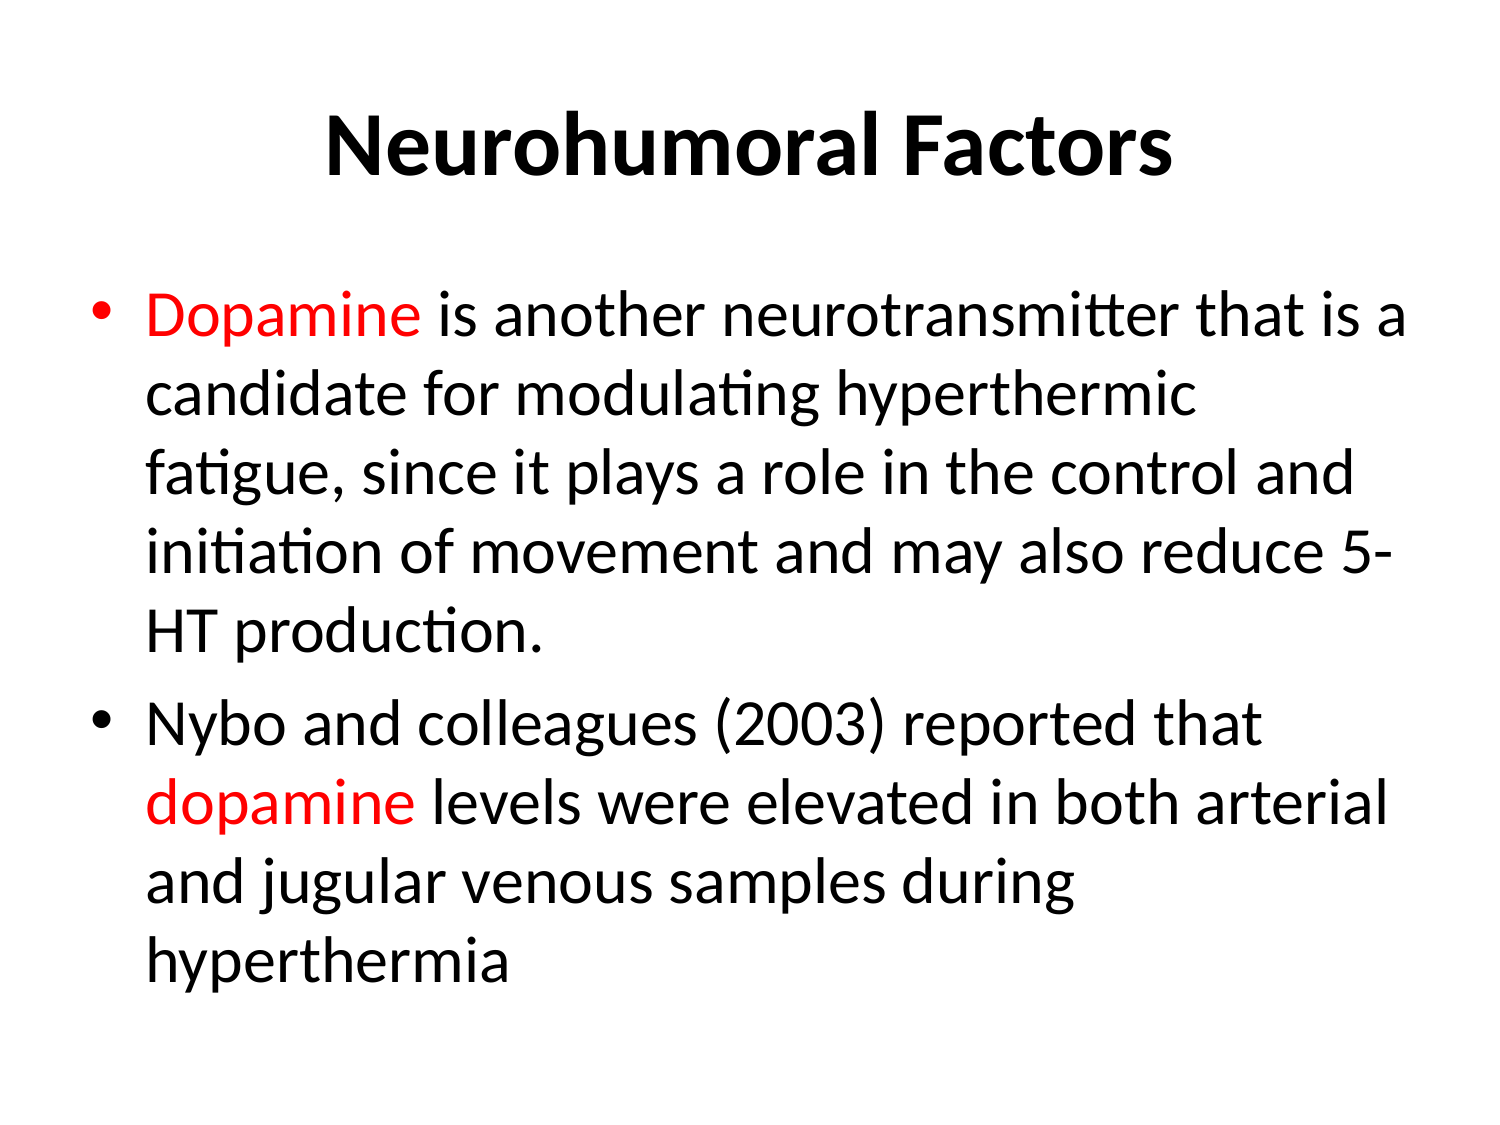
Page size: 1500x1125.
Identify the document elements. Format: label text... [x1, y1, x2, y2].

list Dopamine is another neurotransmitter that is a candidate for modulating hyperthermic fatigue, since it plays a role in the control and initiation of movement and may also reduce 5-HT production. Nybo and colleagues (2003) reported that dopamine levels were elevated in both arterial and jugular venous samples during hyperthermia [75, 262, 1425, 1005]
title Neurohumoral Factors [75, 45, 1425, 233]
